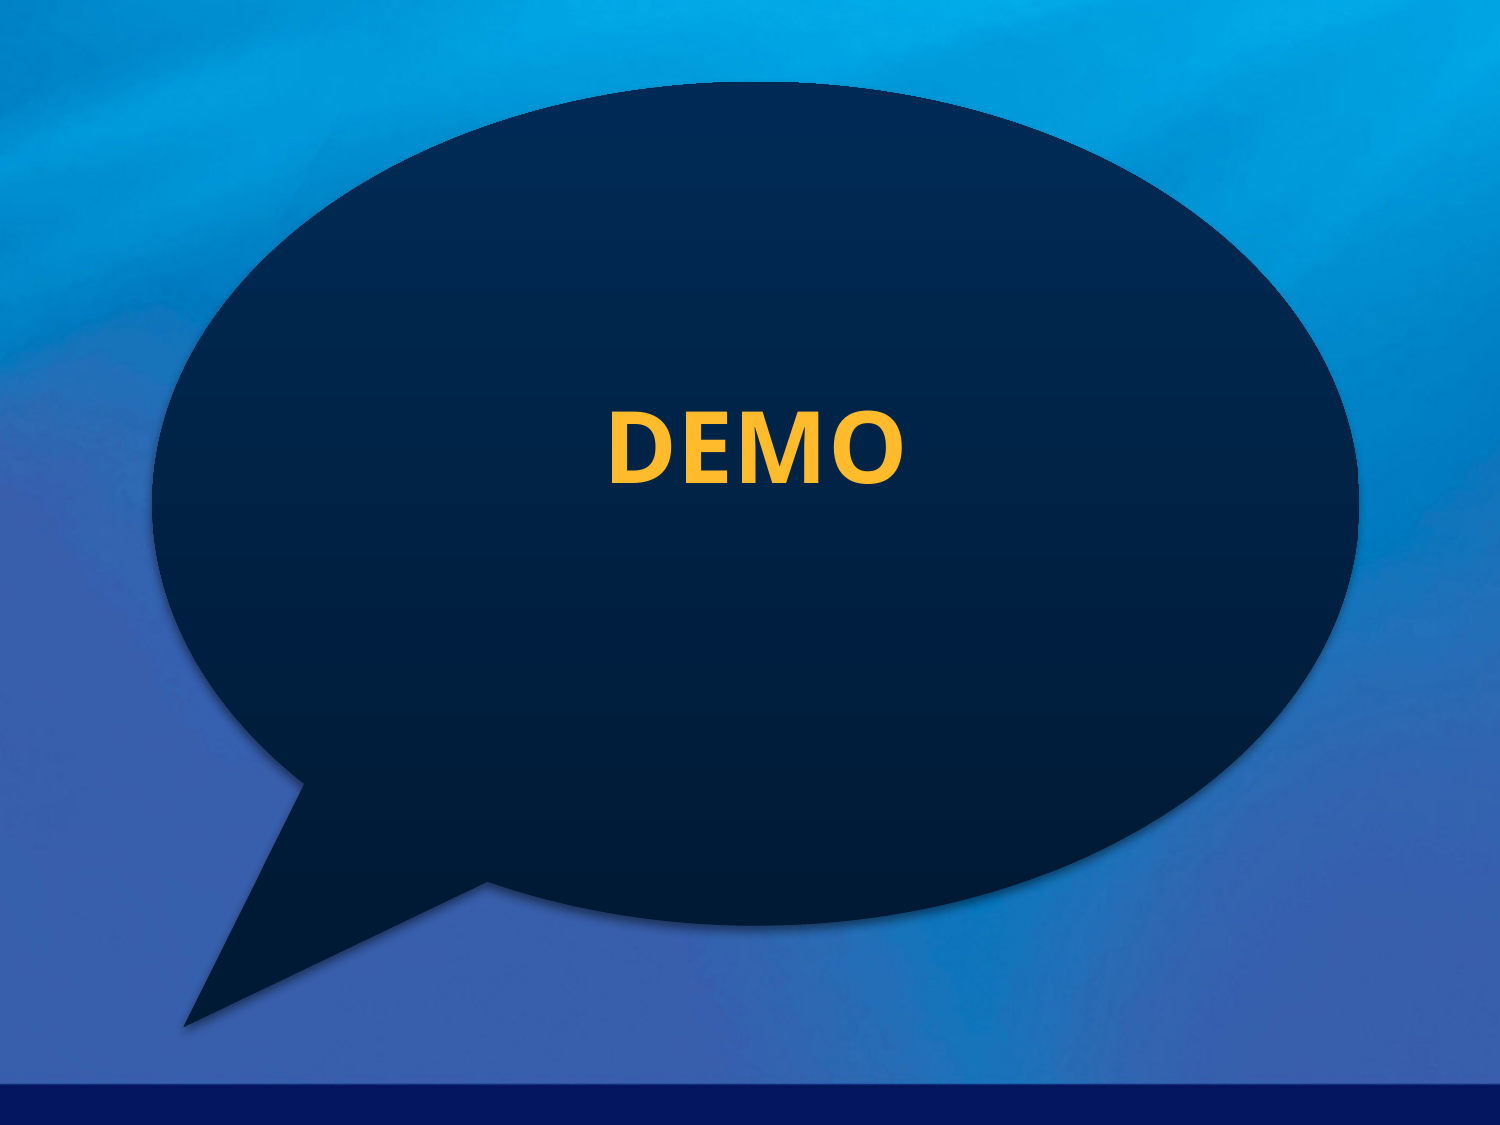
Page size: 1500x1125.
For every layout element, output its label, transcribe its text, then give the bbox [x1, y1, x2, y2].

text_box Demo [152, 81, 1360, 1028]
picture [0, 255, 1500, 1125]
